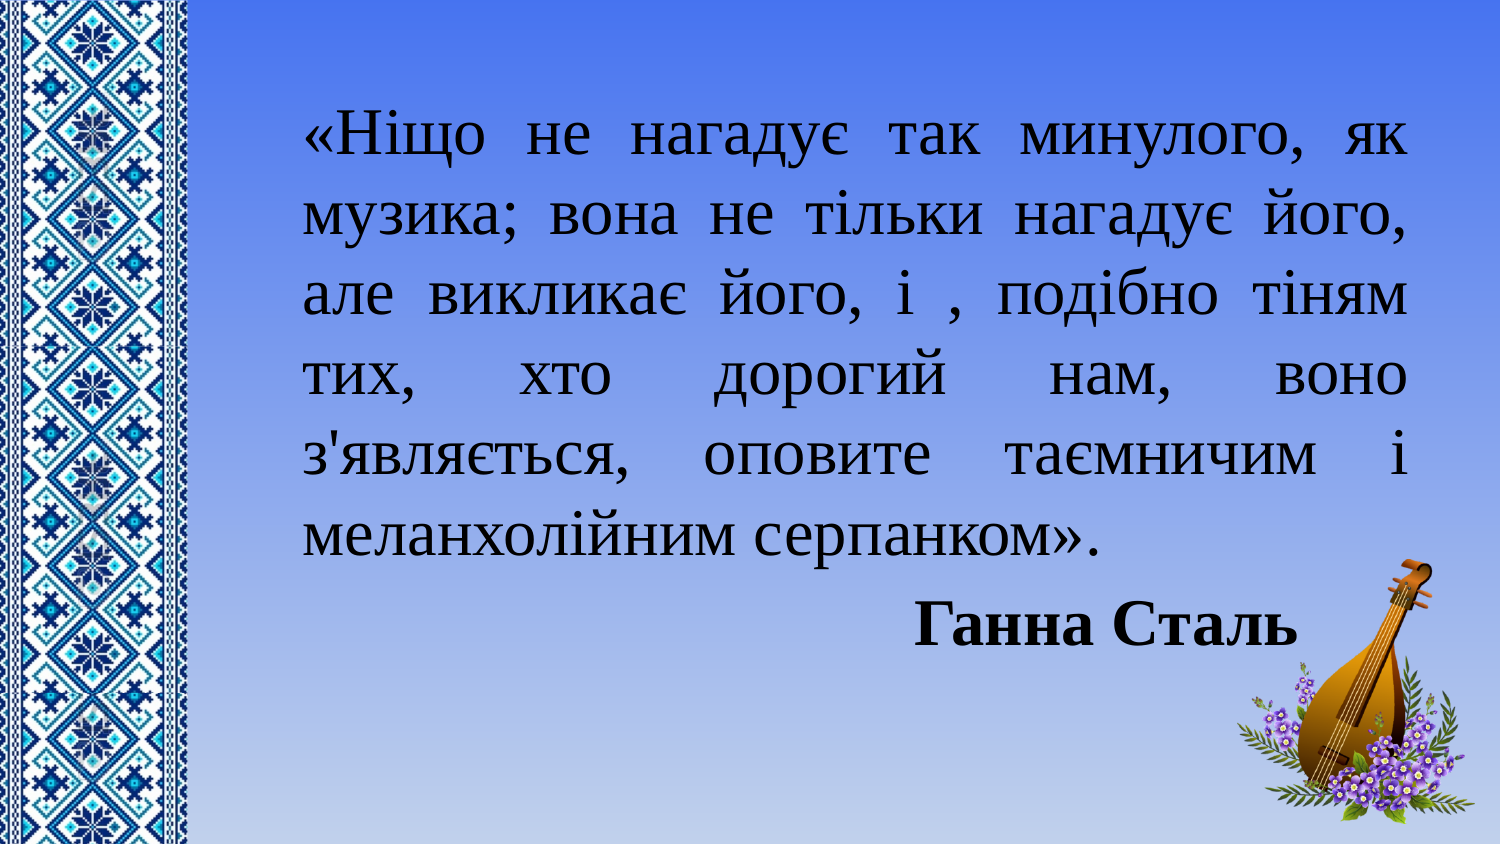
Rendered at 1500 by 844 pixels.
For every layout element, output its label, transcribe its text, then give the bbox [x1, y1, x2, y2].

picture [0, 1, 270, 346]
picture [0, 347, 270, 844]
title «Ніщо не нагадує так минулого, як музика; вона не тільки нагадує його, але викликає його, і , подібно тіням тих, хто дорогий нам, воно з'являється, оповите таємничим і меланхолійним серпанком». [287, 34, 1425, 622]
picture [1237, 559, 1476, 825]
text_box Ганна Сталь [900, 571, 1232, 667]
